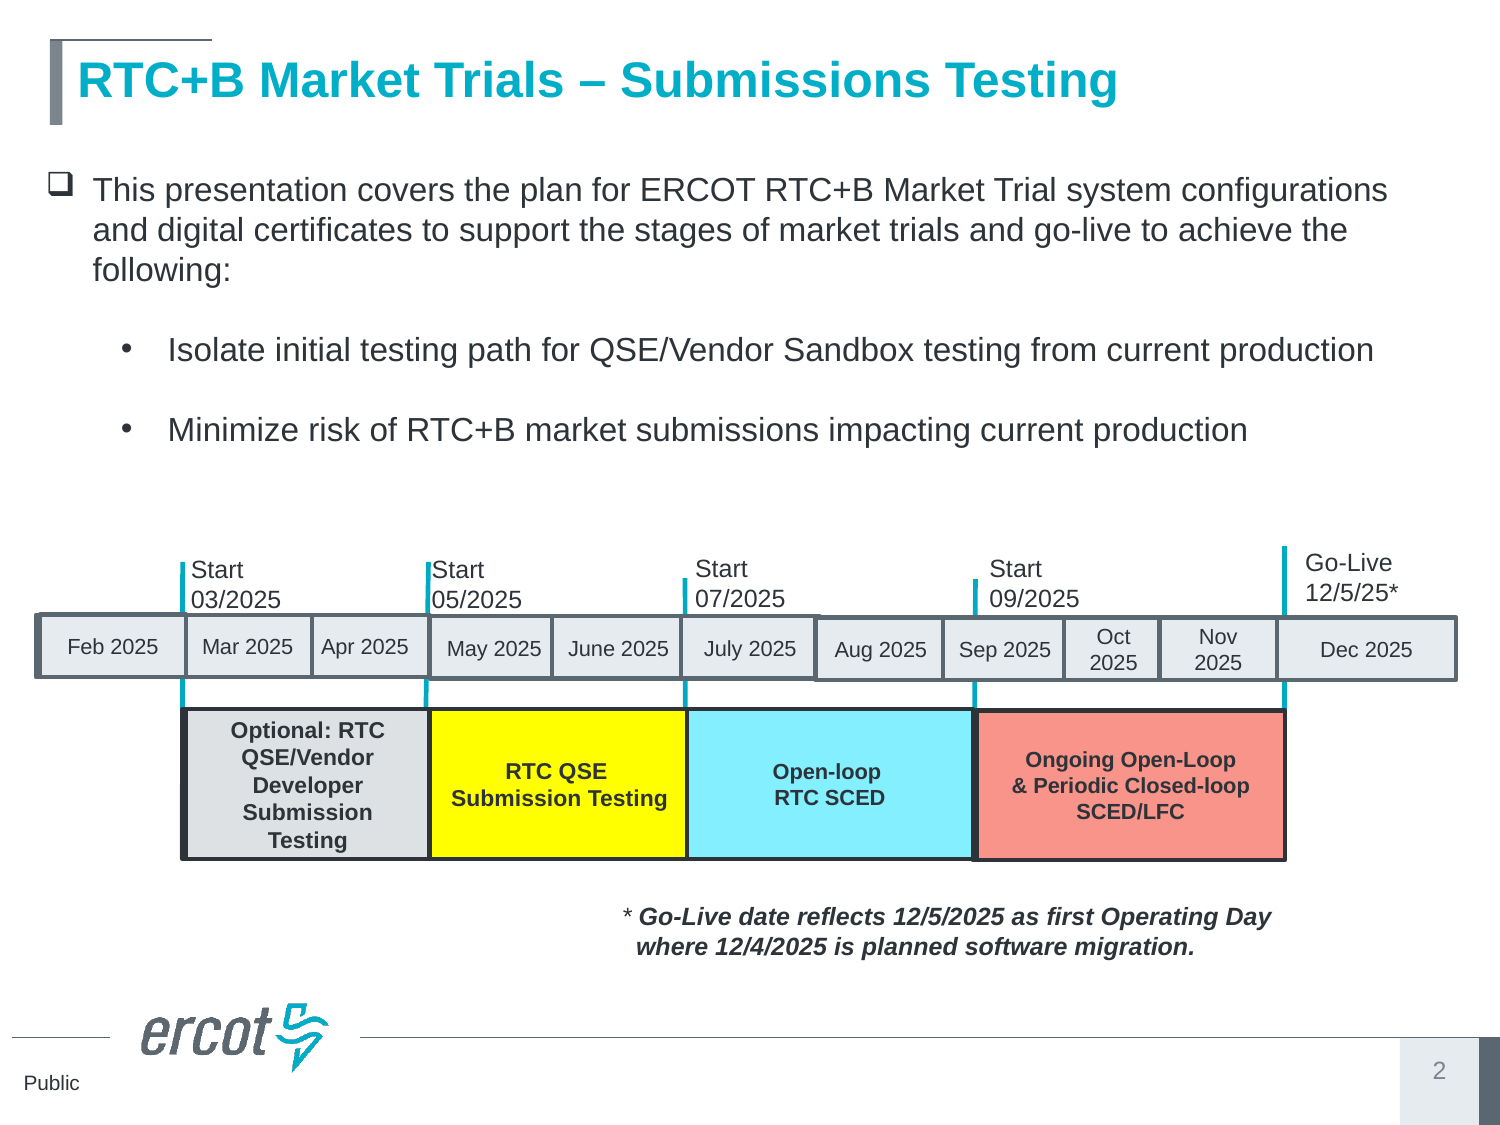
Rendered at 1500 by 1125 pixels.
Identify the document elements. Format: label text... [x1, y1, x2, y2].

text_box Start 05/2025 [416, 546, 574, 621]
text_box Dec 2025 [1275, 615, 1280, 682]
text_box July 2025 [691, 620, 813, 681]
text_box Nov 2025 [1157, 615, 1276, 682]
title RTC+B Market Trials – Submissions Testing [62, 39, 1450, 125]
text_box Ongoing Open-Loop & Periodic Closed-loop SCED/LFC [974, 708, 1281, 862]
text_box Mar 2025 [188, 613, 314, 679]
text_box Sep 2025 [941, 615, 968, 682]
text_box Sep 2025 [980, 620, 1063, 682]
text_box This presentation covers the plan for ERCOT RTC+B Market Trial system configurations and digital certificates to support the stages of market trials and go-live to achieve the following: Isolate initial testing path for QSE/Vendor Sandbox testing from current production Minimize risk of RTC+B market submissions impacting current production [31, 161, 1438, 456]
text_box Feb 2025 [38, 612, 176, 679]
text_box * Go-Live date reflects 12/5/2025 as first Operating Day where 12/4/2025 is planned software migration. [607, 893, 1440, 968]
text_box Open-loop RTC SCED [690, 707, 974, 861]
picture [137, 999, 332, 1075]
text_box RTC QSE Submission Testing [432, 707, 679, 861]
text_box June 2025 [550, 614, 679, 681]
text_box May 2025 [433, 621, 550, 681]
text_box Apr 2025 [314, 613, 418, 679]
text_box Start 09/2025 [974, 545, 1131, 620]
text_box Start 07/2025 [680, 545, 837, 620]
text_box Start 03/2025 [175, 546, 333, 613]
text_box Aug 2025 [813, 615, 941, 682]
text_box Go-Live 12/5/25* [1290, 539, 1447, 614]
slide_number 2 [1400, 1051, 1480, 1088]
text_box Optional: RTC QSE/Vendor Developer Submission Testing [187, 707, 432, 861]
text_box Dec 2025 [1288, 615, 1458, 682]
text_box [423, 561, 429, 829]
text_box Feb 2025 [34, 613, 38, 679]
text_box Oct 2025 [1062, 615, 1157, 682]
